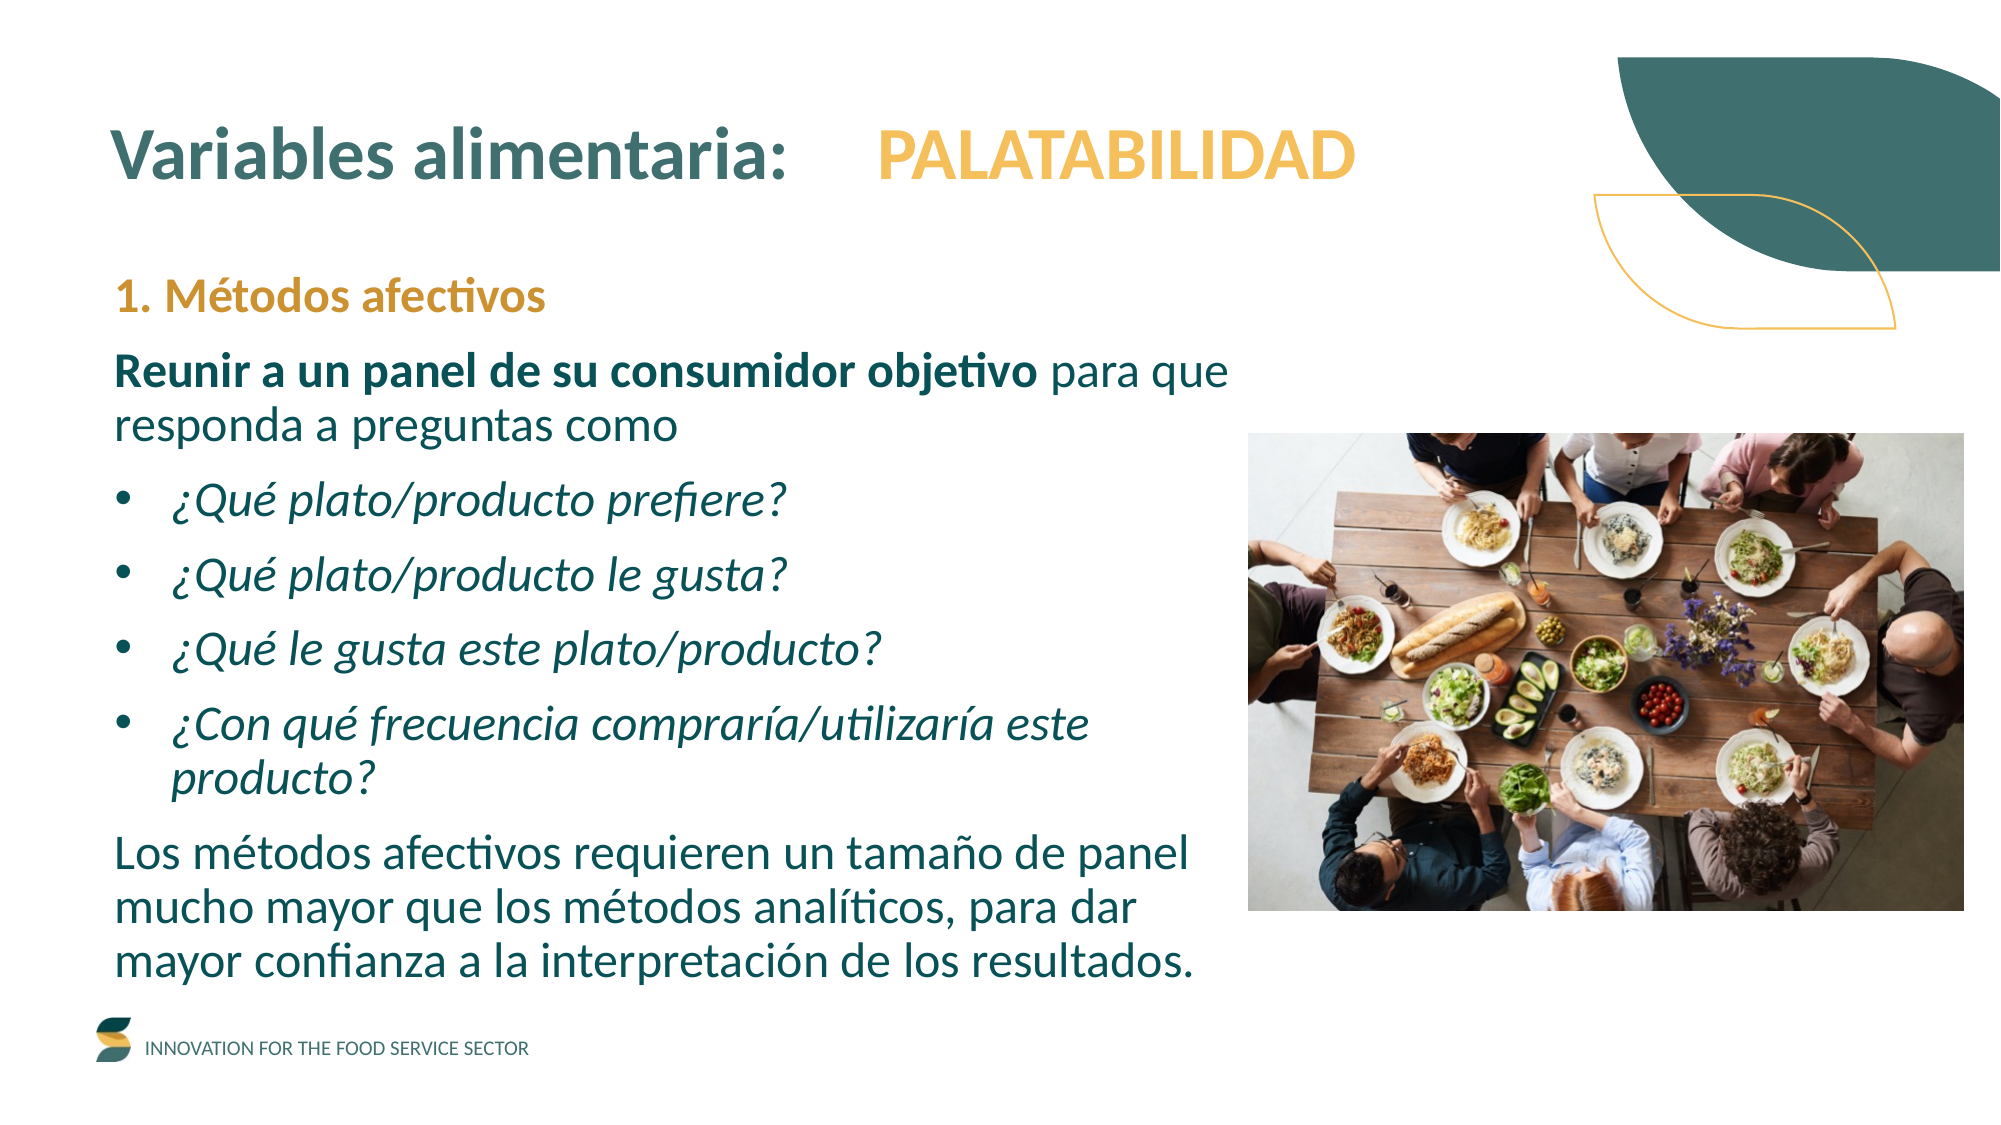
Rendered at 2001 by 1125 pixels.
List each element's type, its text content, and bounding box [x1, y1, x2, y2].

list 1. Métodos afectivos Reunir a un panel de su consumidor objetivo para que responda a preguntas como ¿Qué plato/producto prefiere? ¿Qué plato/producto le gusta? ¿Qué le gusta este plato/producto? ¿Con qué frecuencia compraría/utilizaría este producto? Los métodos afectivos requieren un tamaño de panel mucho mayor que los métodos analíticos, para dar mayor confianza a la interpretación de los resultados. [99, 261, 1247, 1052]
picture [1248, 433, 1964, 911]
picture [96, 1017, 131, 1062]
list Variables alimentaria: PALATABILIDAD [95, 107, 1548, 242]
